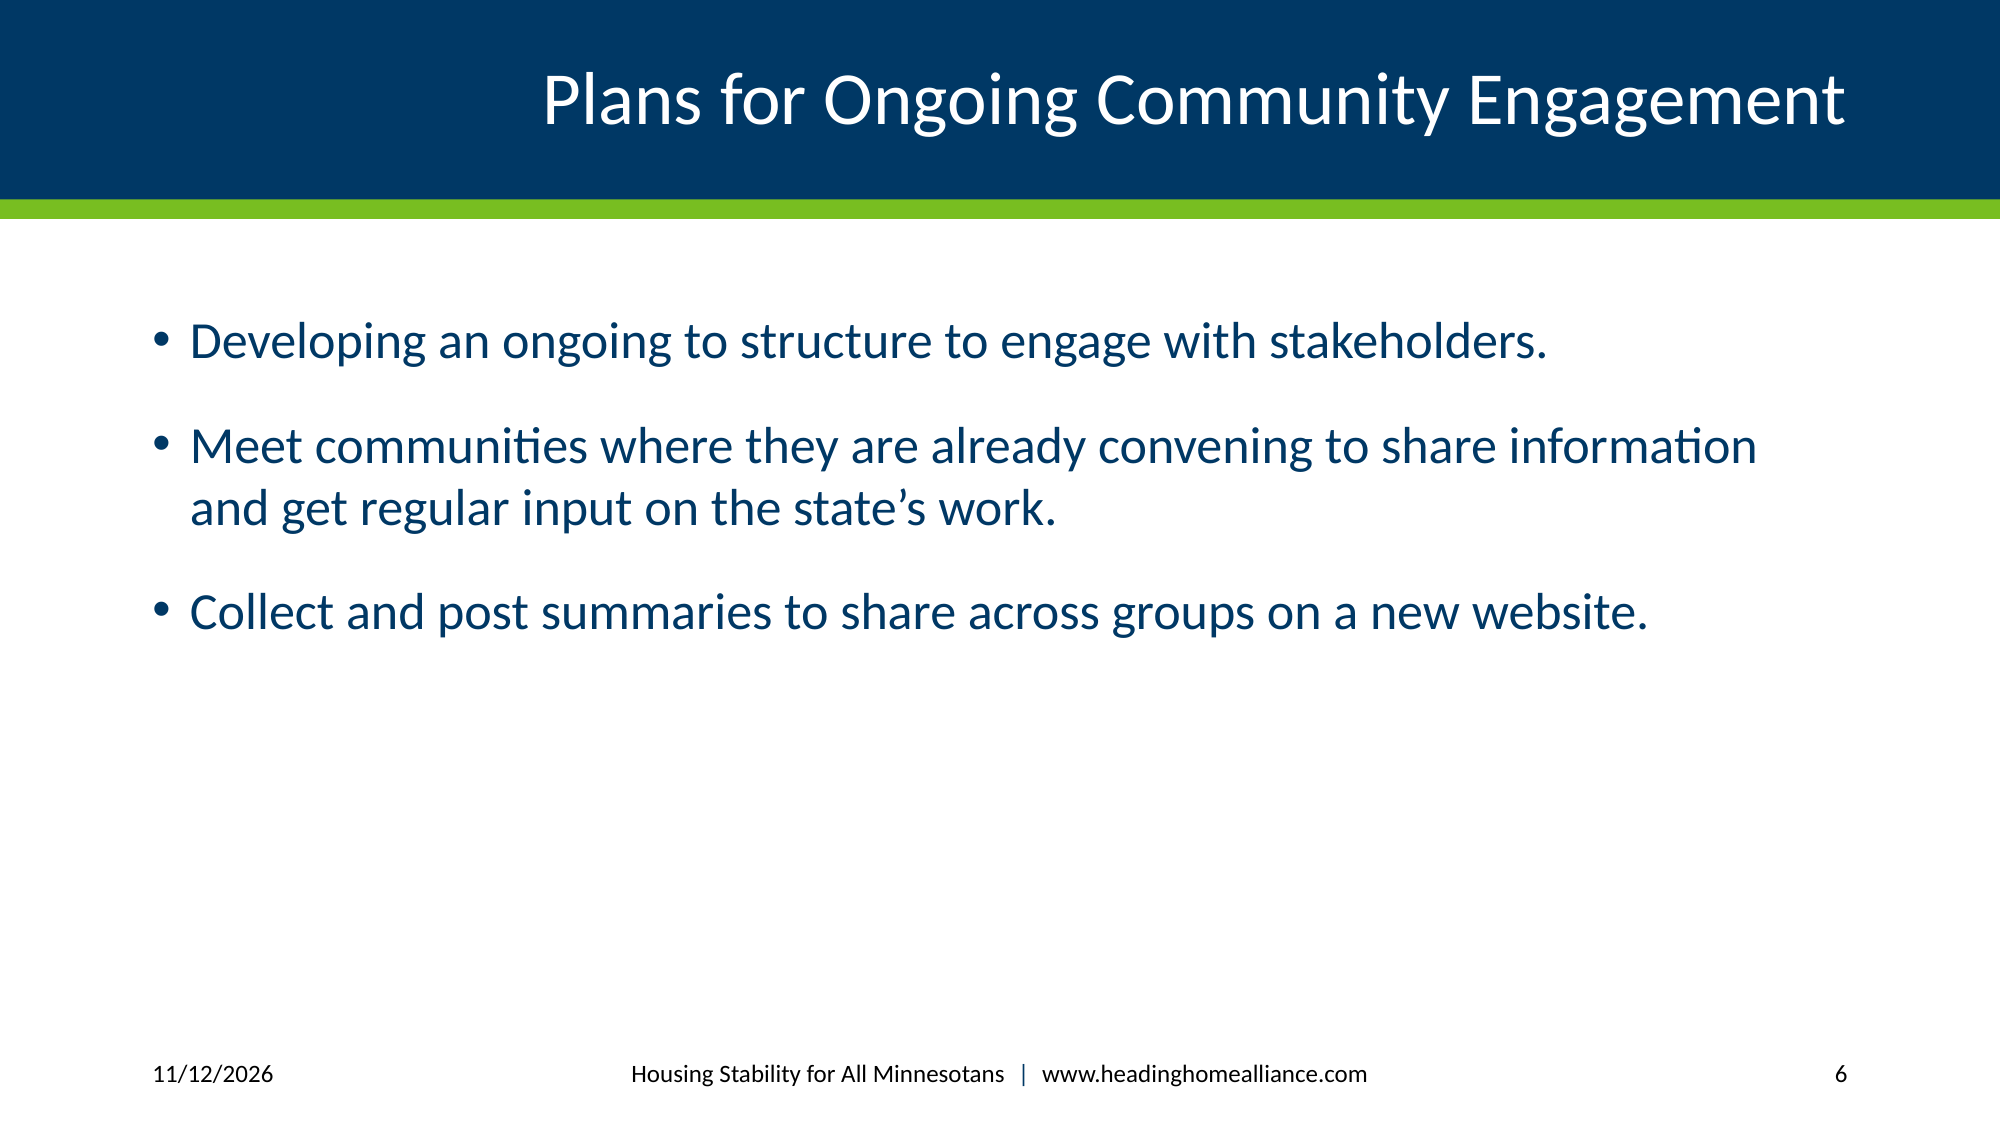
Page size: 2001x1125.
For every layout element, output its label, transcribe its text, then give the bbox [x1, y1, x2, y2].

title Plans for Ongoing Community Engagement [137, 24, 1863, 175]
list Developing an ongoing to structure to engage with stakeholders. Meet communities where they are already convening to share information and get regular input on the state’s work. Collect and post summaries to share across groups on a new website. [137, 299, 1863, 1014]
slide_number 6 [1622, 1042, 1863, 1103]
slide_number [137, 1042, 361, 1103]
footer Housing Stability for All Minnesotans | www.headinghomealliance.com [541, 1042, 1459, 1103]
